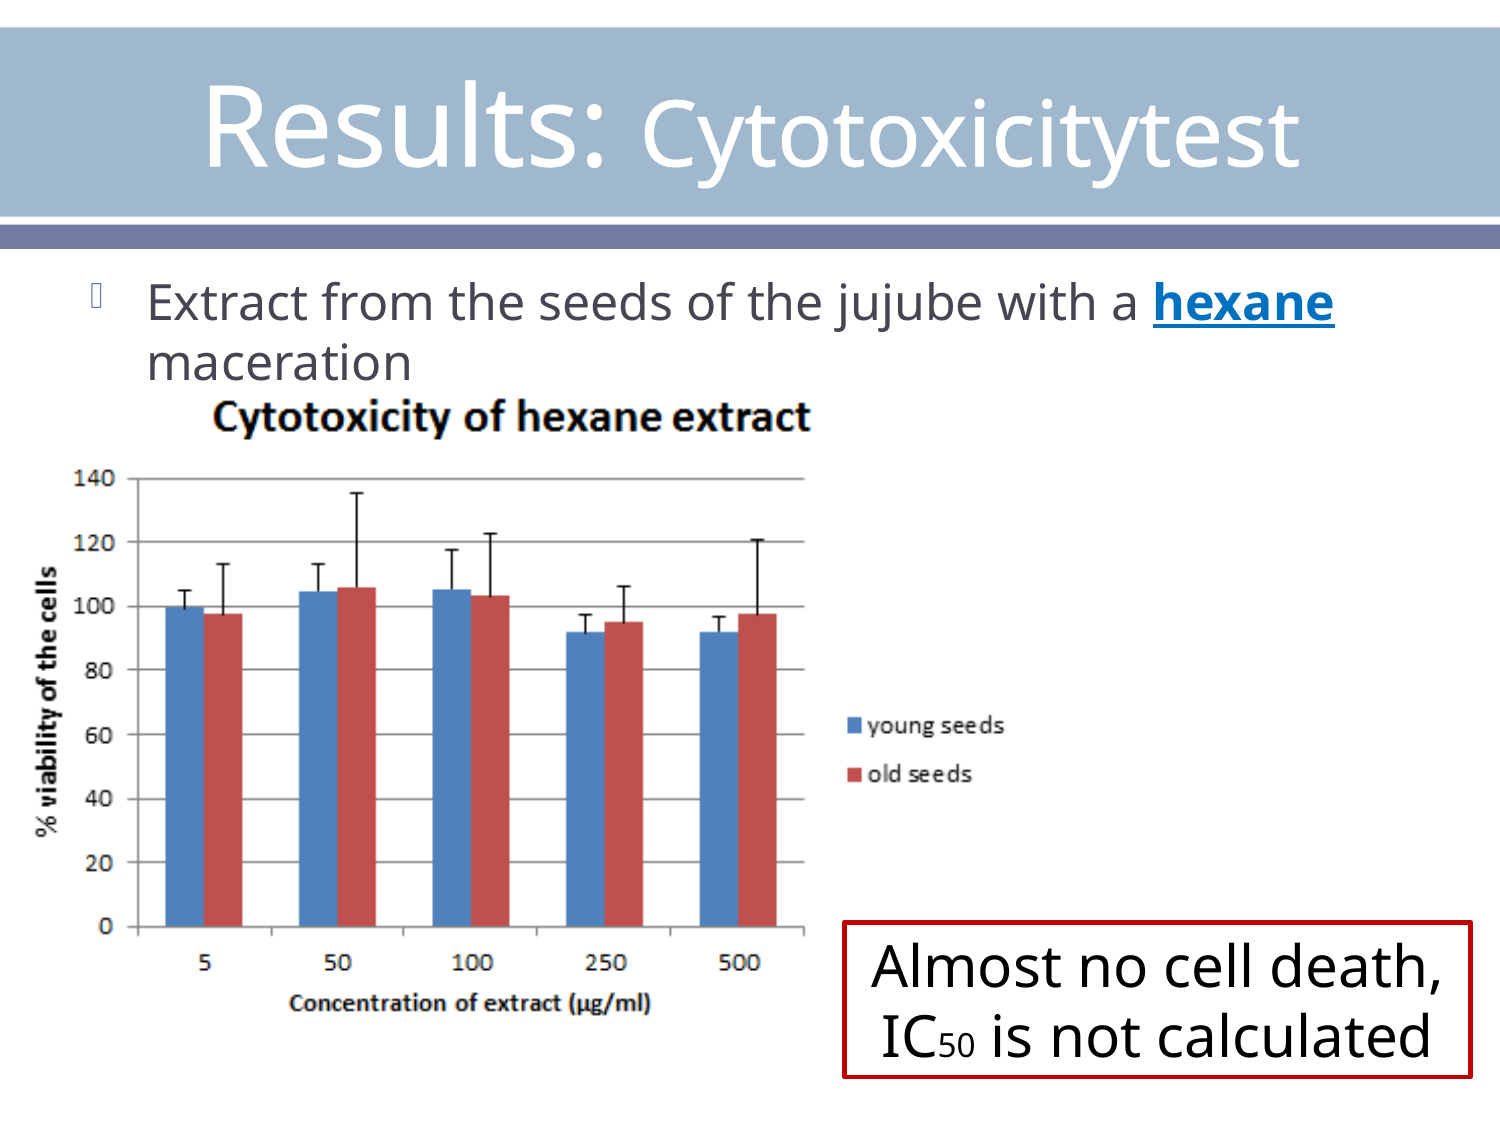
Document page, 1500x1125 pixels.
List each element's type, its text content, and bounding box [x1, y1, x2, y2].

list Extract from the seeds of the jujube with a hexane maceration [75, 262, 1425, 922]
text_box Almost no cell death, IC50 is not calculated [844, 922, 1471, 1077]
title Results: Cytotoxicitytest [75, 29, 1425, 213]
picture [0, 373, 1022, 1044]
